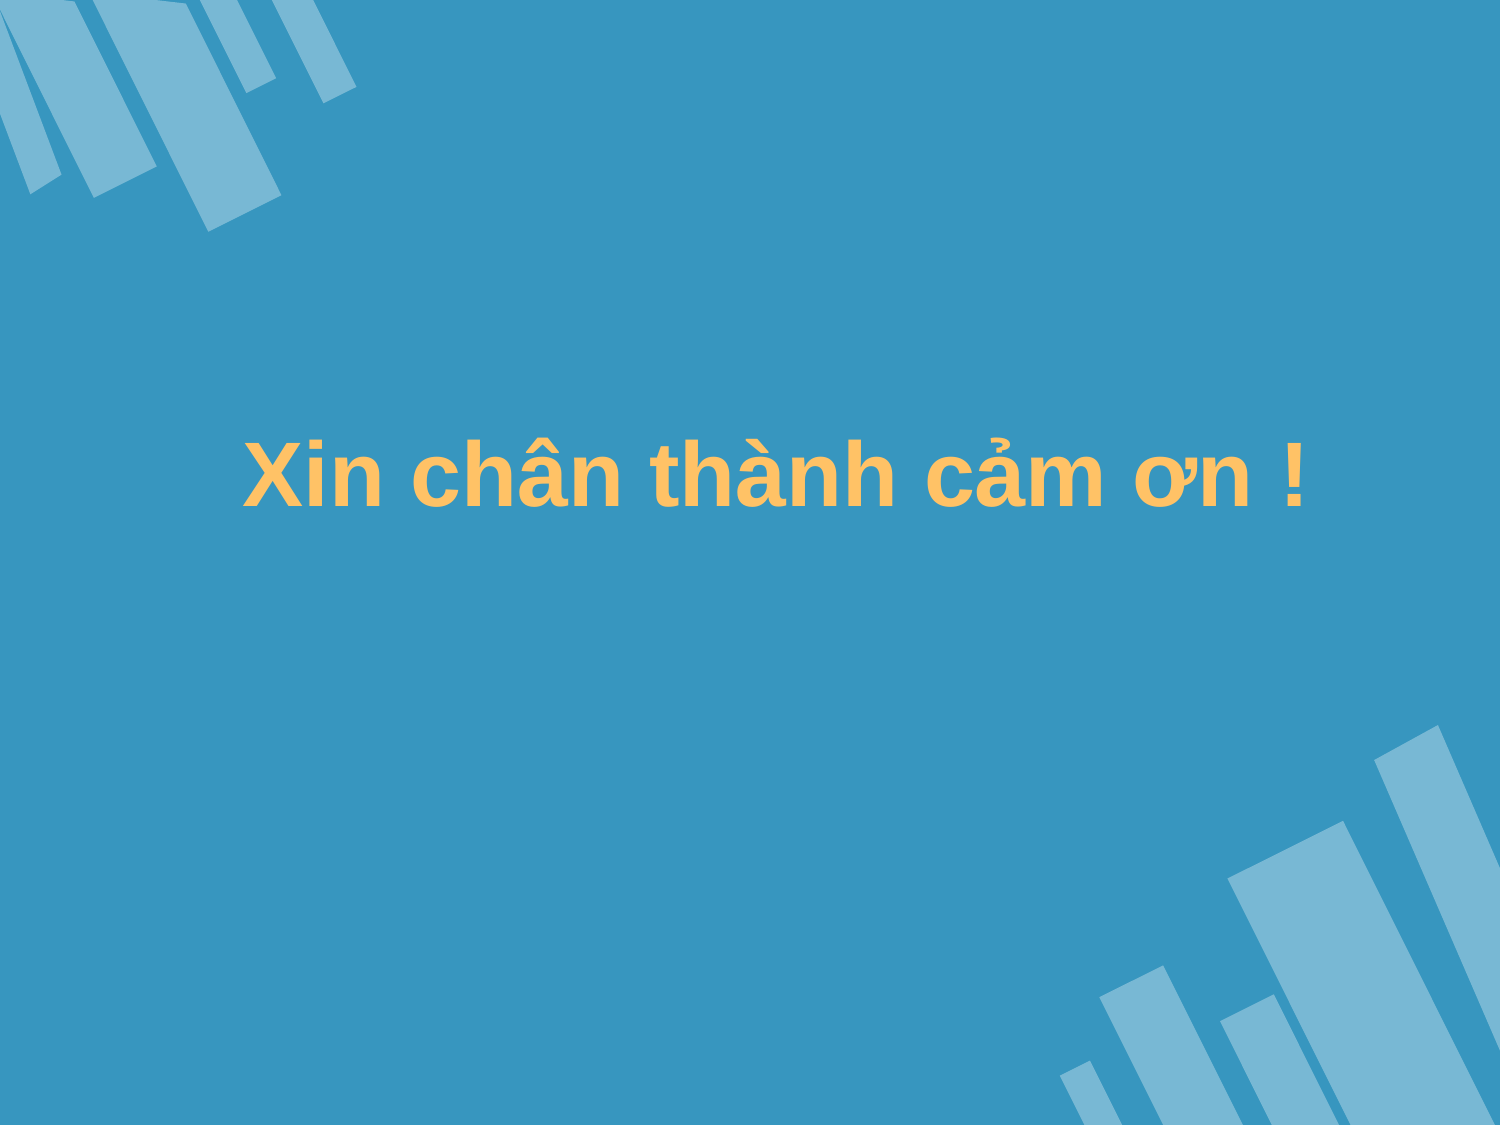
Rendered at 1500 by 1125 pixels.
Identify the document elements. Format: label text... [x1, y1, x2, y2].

list Xin chân thành cảm ơn ! [125, 399, 1413, 674]
